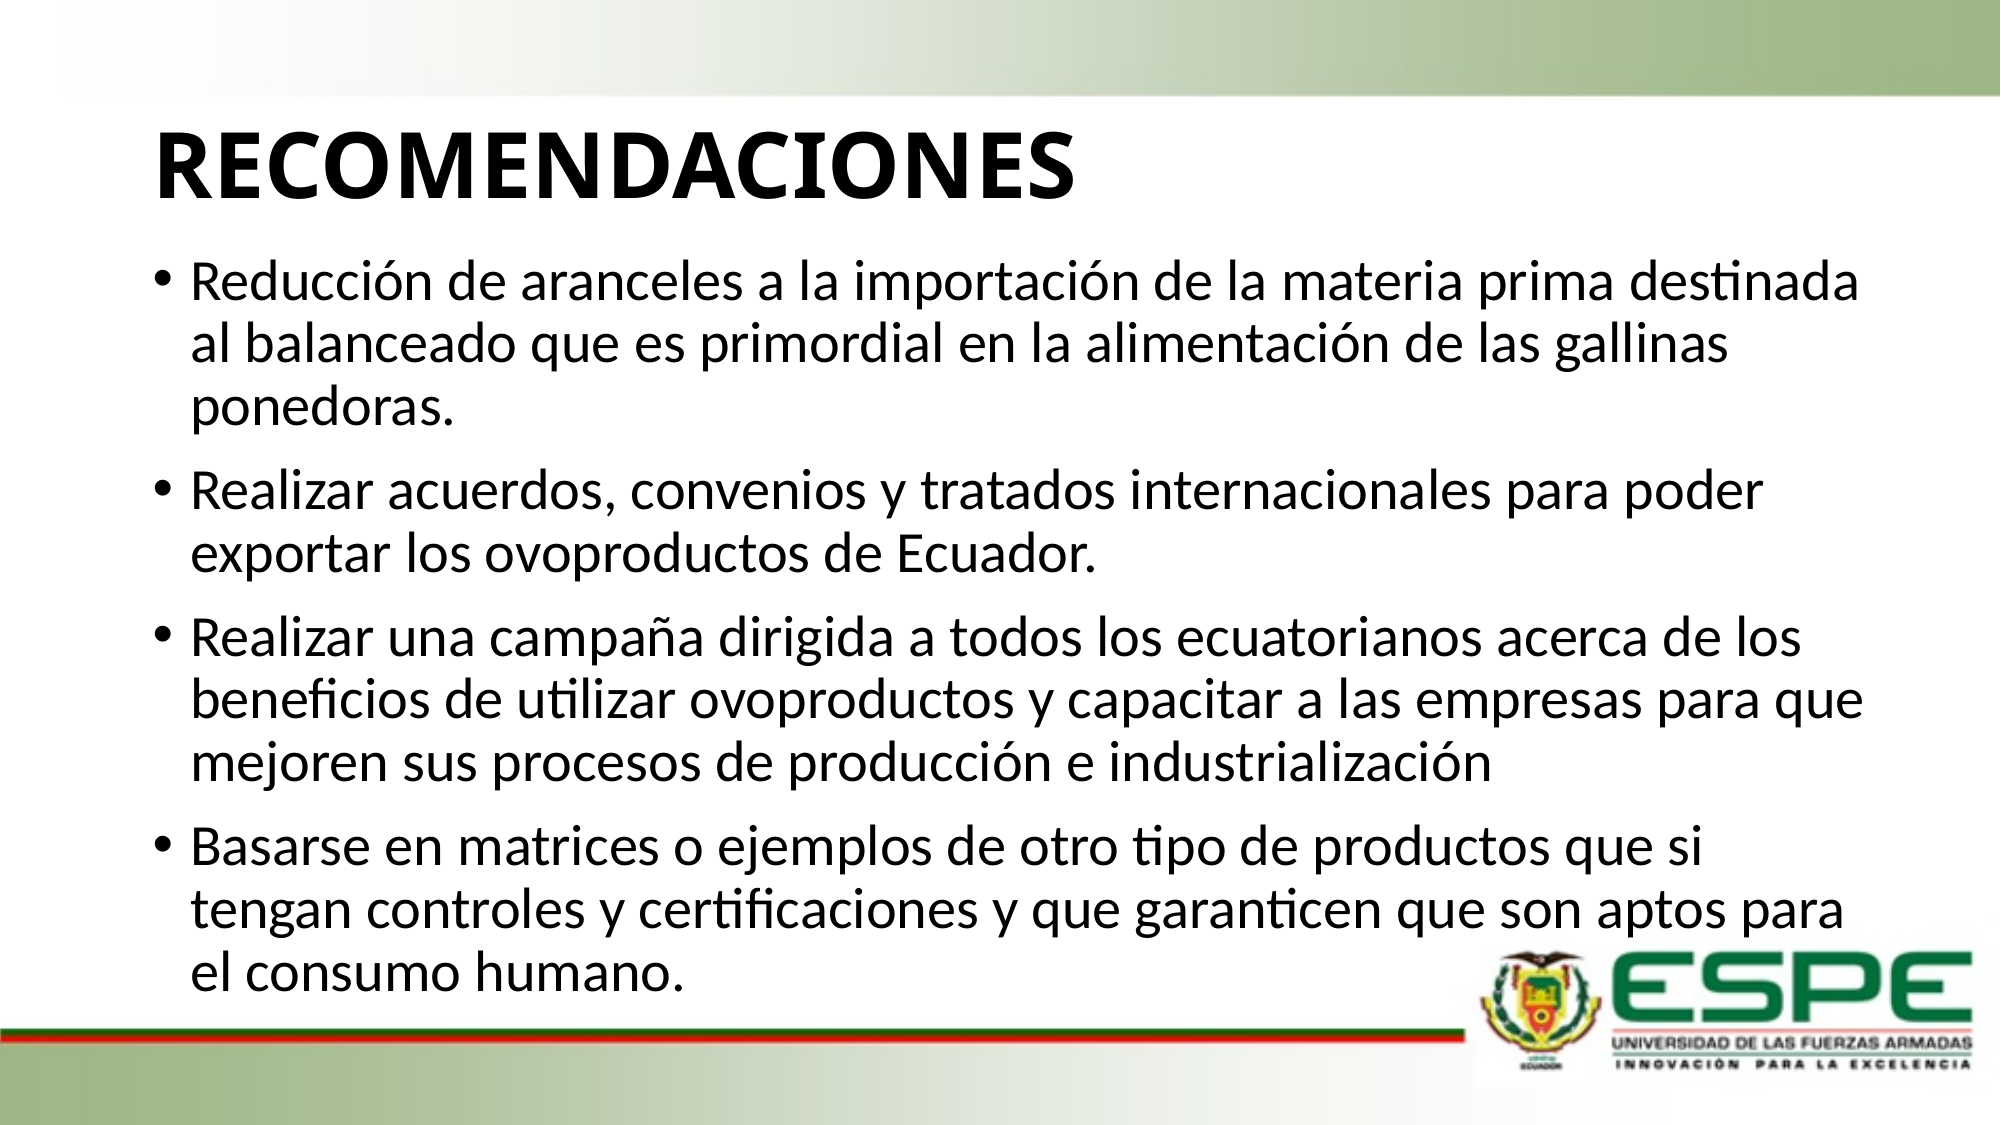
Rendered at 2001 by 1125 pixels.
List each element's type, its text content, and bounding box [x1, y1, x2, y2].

picture [0, 0, 2000, 1125]
list Reducción de aranceles a la importación de la materia prima destinada al balanceado que es primordial en la alimentación de las gallinas ponedoras. Realizar acuerdos, convenios y tratados internacionales para poder exportar los ovoproductos de Ecuador. Realizar una campaña dirigida a todos los ecuatorianos acerca de los beneficios de utilizar ovoproductos y capacitar a las empresas para que mejoren sus procesos de producción e industrialización Basarse en matrices o ejemplos de otro tipo de productos que si tengan controles y certificaciones y que garanticen que son aptos para el consumo humano. [137, 242, 1894, 1016]
title RECOMENDACIONES [137, 59, 1863, 242]
